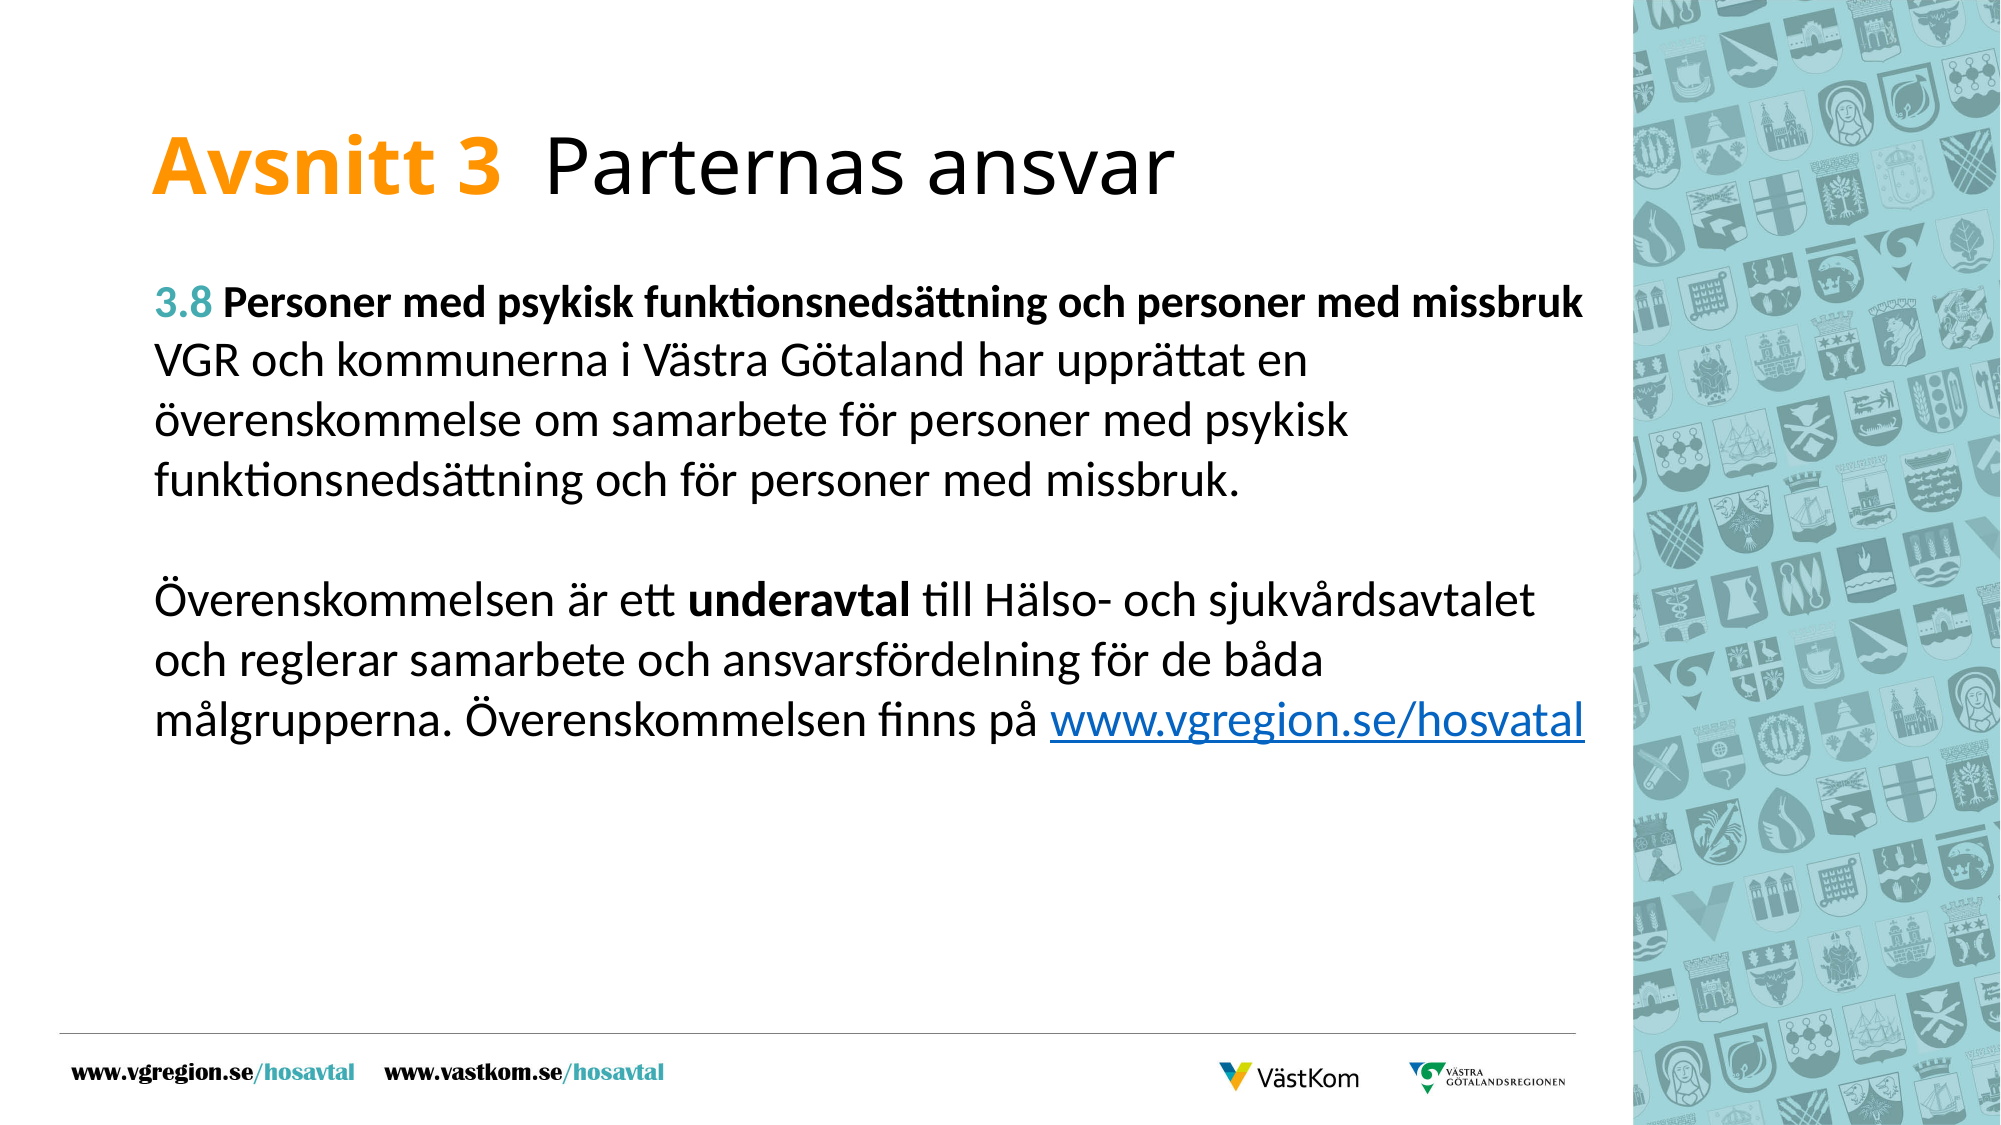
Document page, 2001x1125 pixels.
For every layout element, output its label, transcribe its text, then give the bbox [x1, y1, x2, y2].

picture [0, 0, 2001, 1125]
title Avsnitt 3 Parternas ansvar [137, 59, 1597, 278]
text_box 3.8 Personer med psykisk funktionsnedsättning och personer med missbruk VGR och kommunerna i Västra Götaland har upprättat en överenskommelse om samarbete för personer med psykisk funktionsnedsättning och för personer med missbruk. Överenskommelsen är ett underavtal till Hälso- och sjukvårdsavtalet och reglerar samarbete och ansvarsfördelning för de båda målgrupperna. Överenskommelsen finns på www.vgregion.se/hosvatal [139, 263, 1650, 754]
